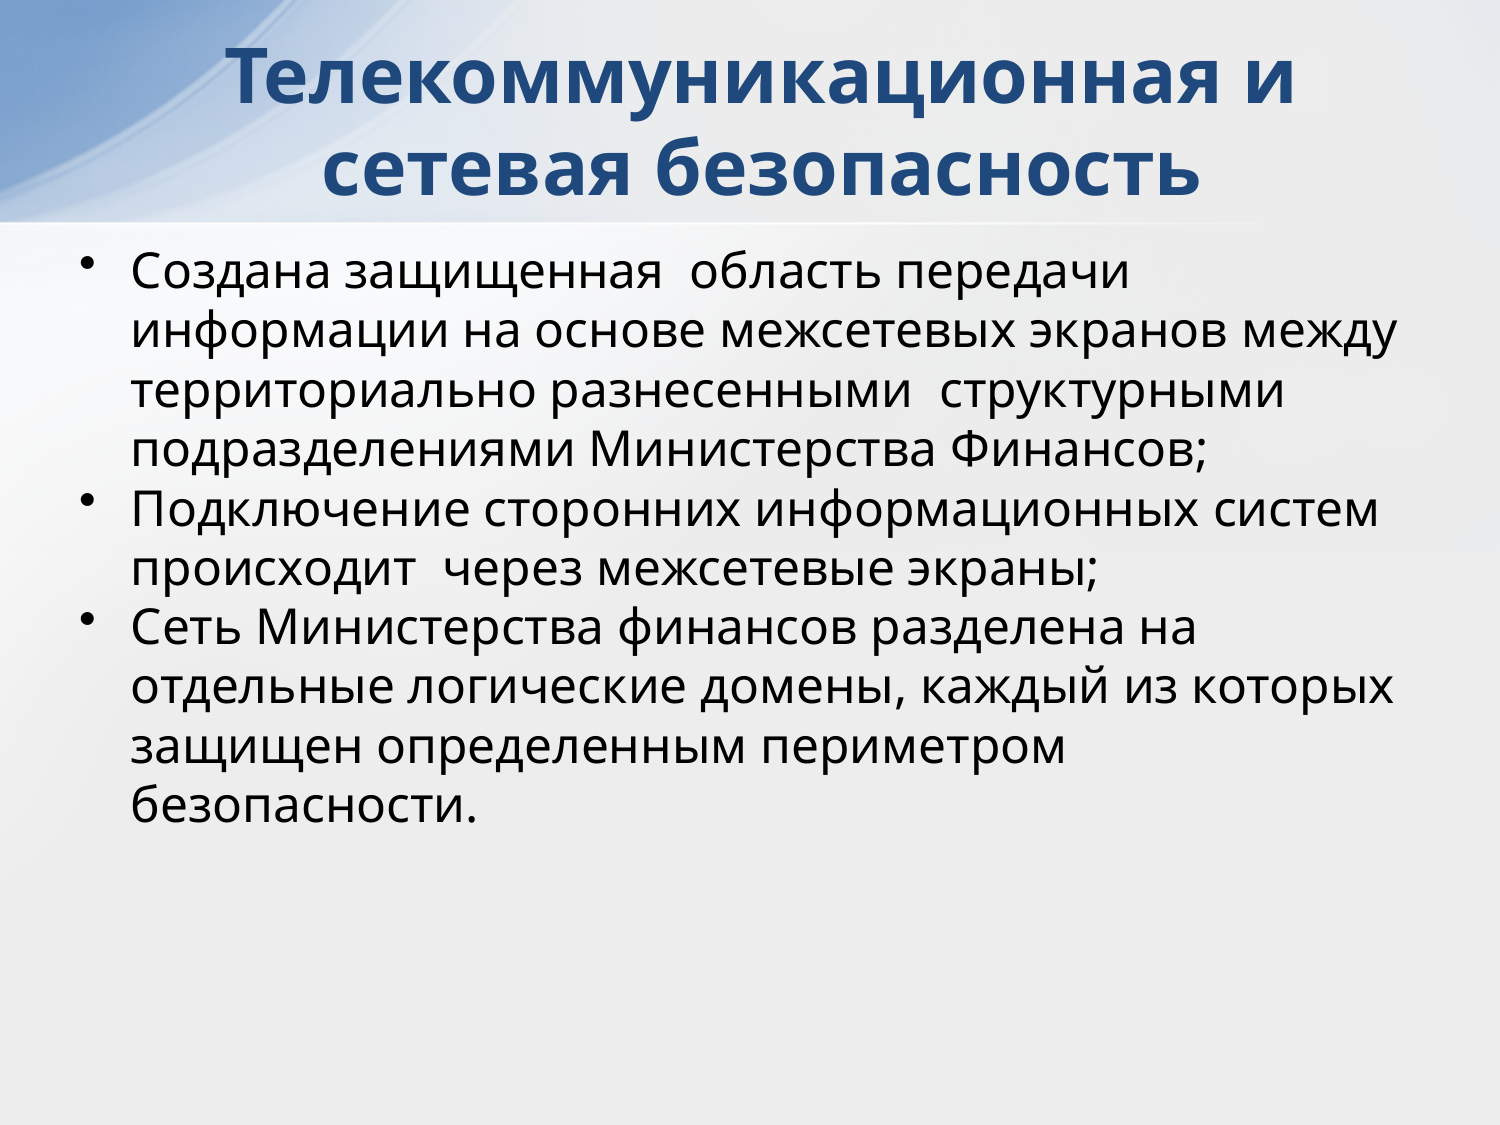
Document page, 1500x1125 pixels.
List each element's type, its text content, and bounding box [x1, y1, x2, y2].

picture [0, 0, 1500, 1125]
list Создана защищенная область передачи информации на основе межсетевых экранов между территориально разнесенными структурными подразделениями Министерства Финансов; Подключение сторонних информационных систем происходит через межсетевые экраны; Сеть Министерства финансов разделена на отдельные логические домены, каждый из которых защищен определенным периметром безопасности. [64, 231, 1415, 864]
text_box Телекоммуникационная и сетевая безопасность [86, 30, 1437, 219]
